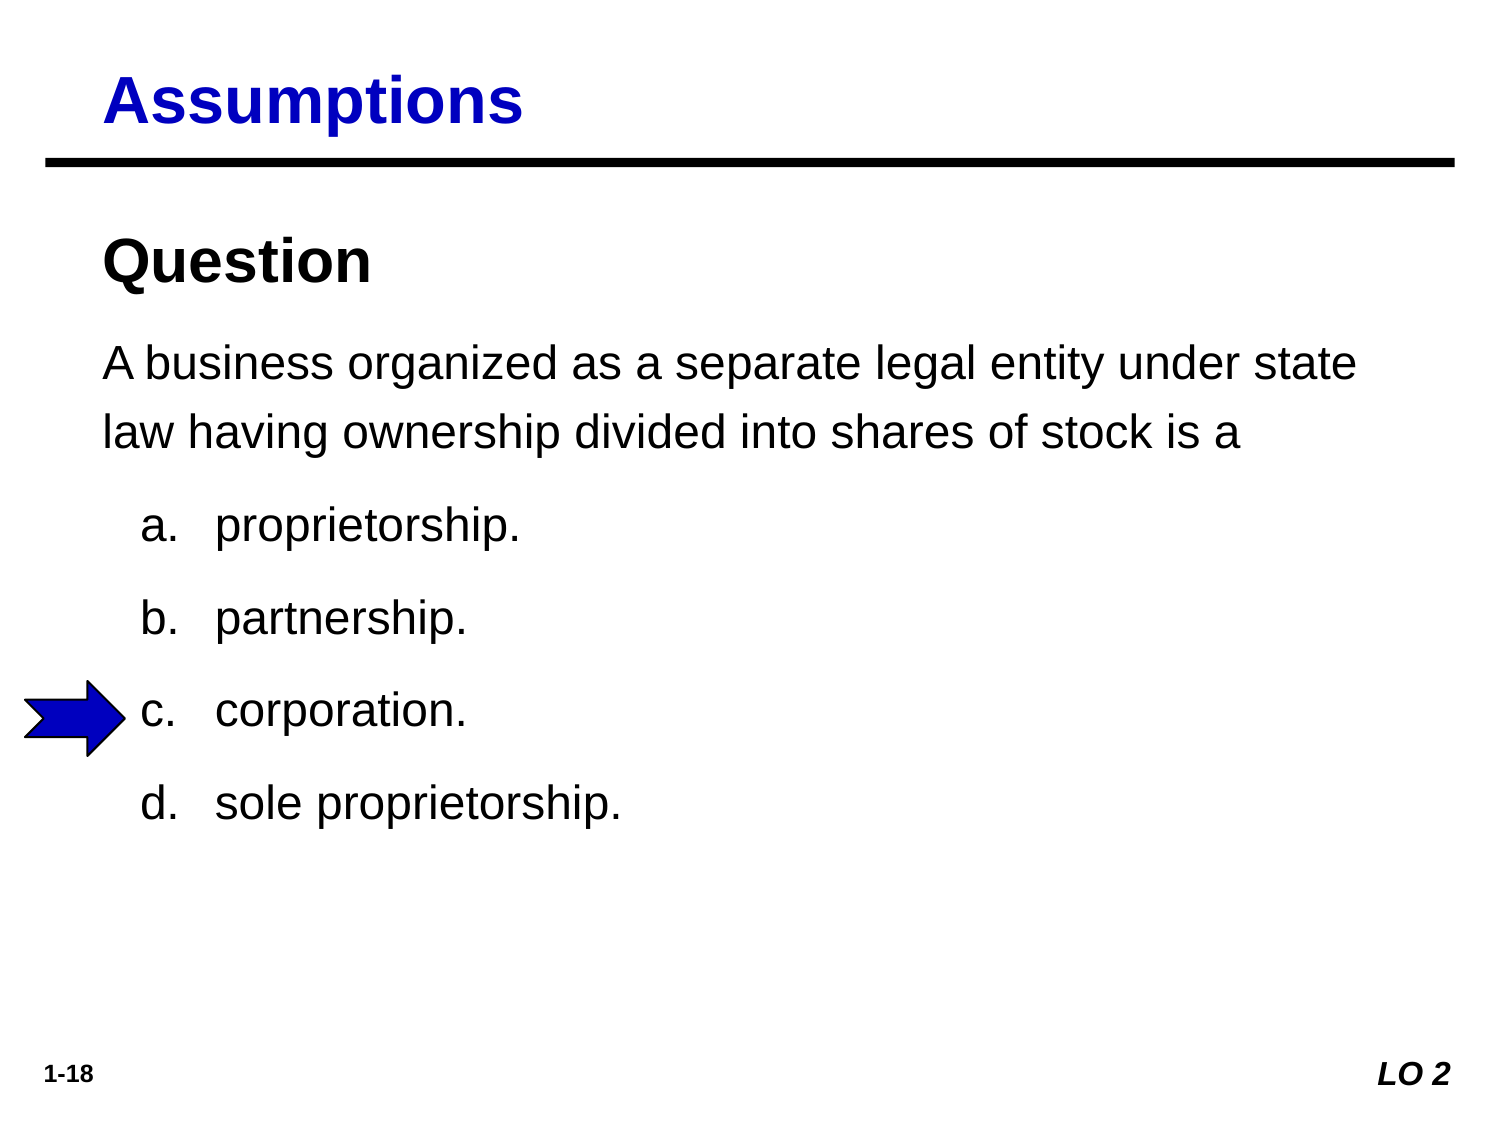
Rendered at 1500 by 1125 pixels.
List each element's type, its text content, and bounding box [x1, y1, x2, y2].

text_box [24, 680, 125, 756]
text_box Question [87, 212, 963, 302]
text_box LO 2 [1350, 1044, 1475, 1100]
text_box A business organized as a separate legal entity under state law having ownership divided into shares of stock is a proprietorship. partnership. corporation. sole proprietorship. [87, 312, 1425, 925]
text_box Assumptions [87, 50, 1475, 142]
